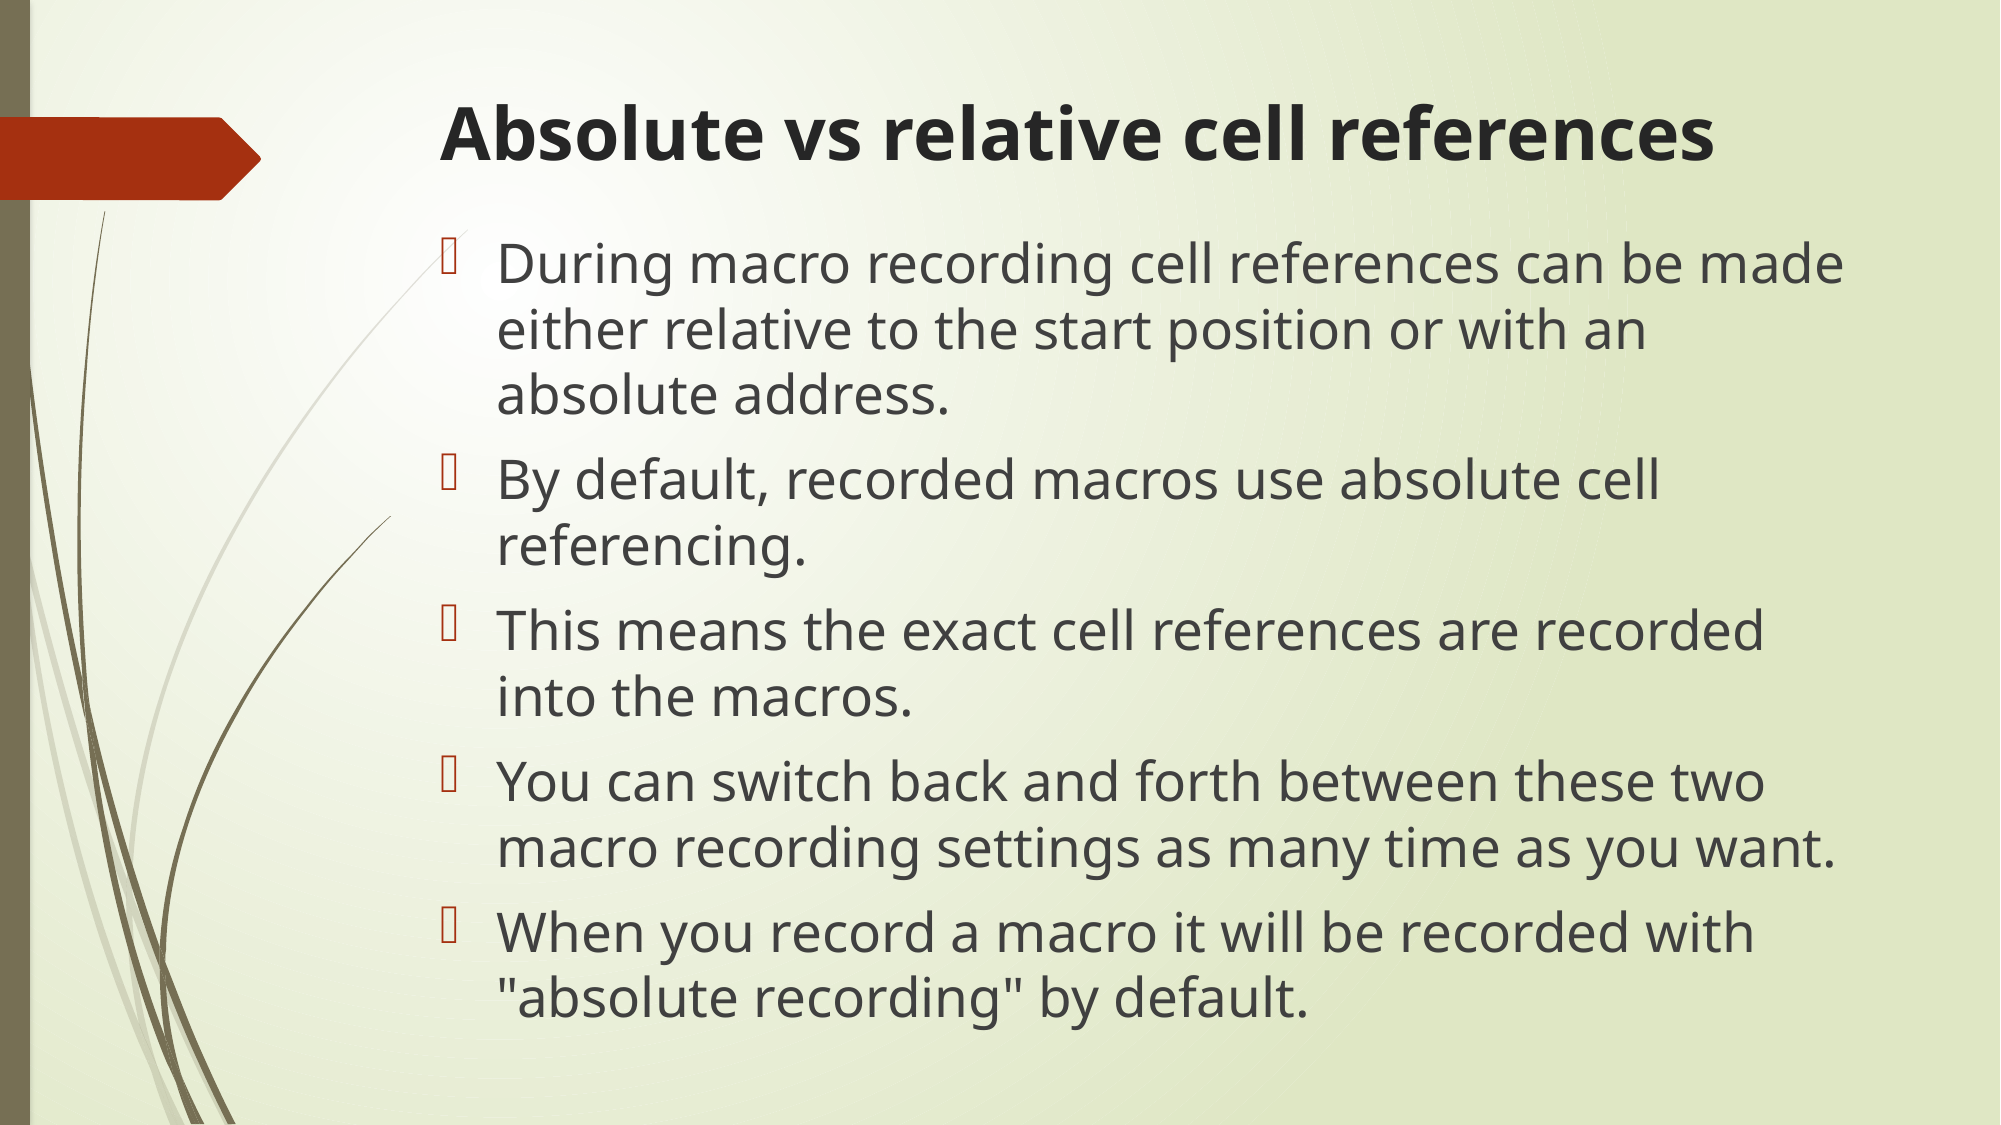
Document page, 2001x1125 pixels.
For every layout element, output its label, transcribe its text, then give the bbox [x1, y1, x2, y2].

list During macro recording cell references can be made either relative to the start position or with an absolute address. By default, recorded macros use absolute cell referencing. This means the exact cell references are recorded into the macros. You can switch back and forth between these two macro recording settings as many time as you want. When you record a macro it will be recorded with "absolute recording" by default. [424, 221, 1888, 1046]
title Absolute vs relative cell references [425, 79, 1888, 184]
